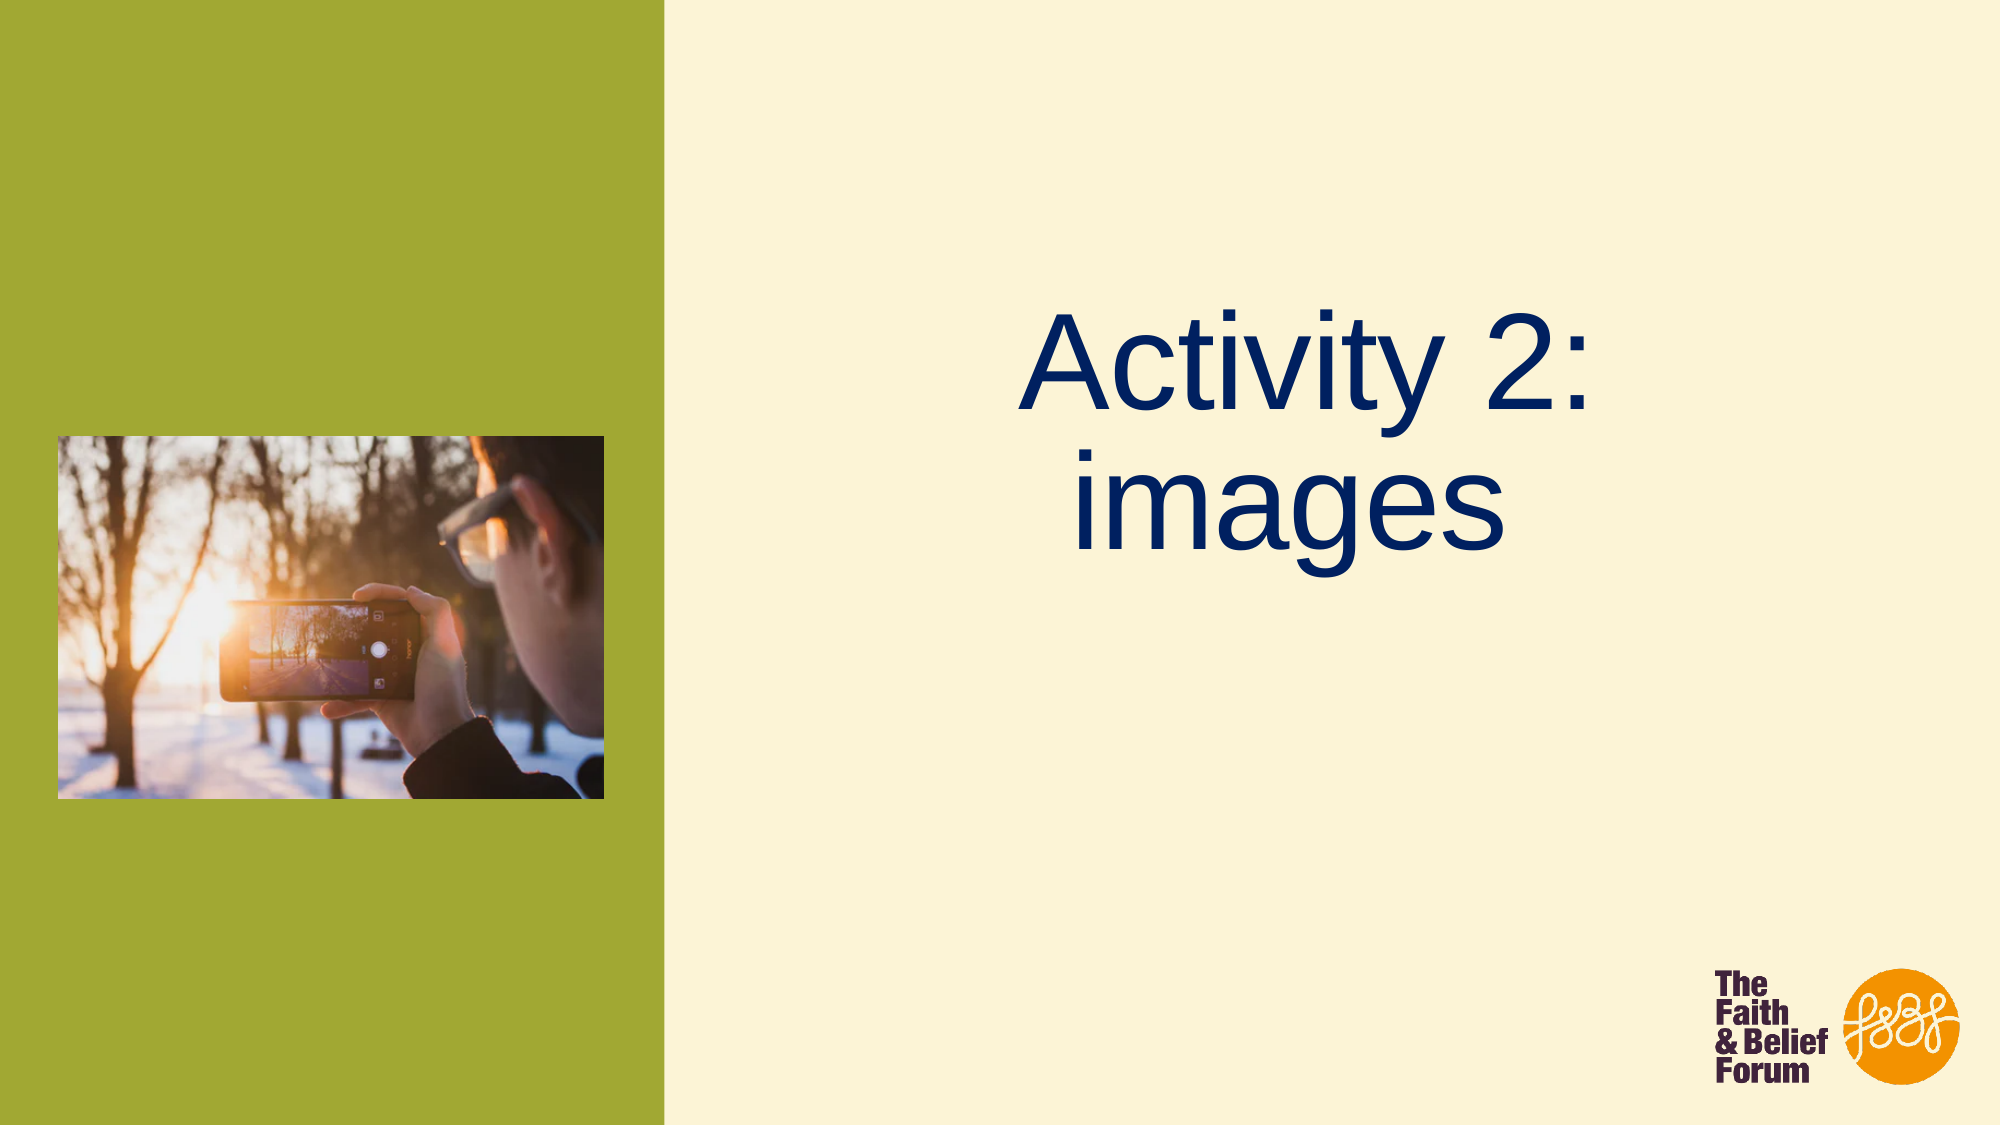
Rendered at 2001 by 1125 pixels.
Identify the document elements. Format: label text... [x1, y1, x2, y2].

title Activity 2: images [792, 132, 1823, 586]
picture [58, 435, 604, 800]
picture [1674, 928, 2000, 1125]
